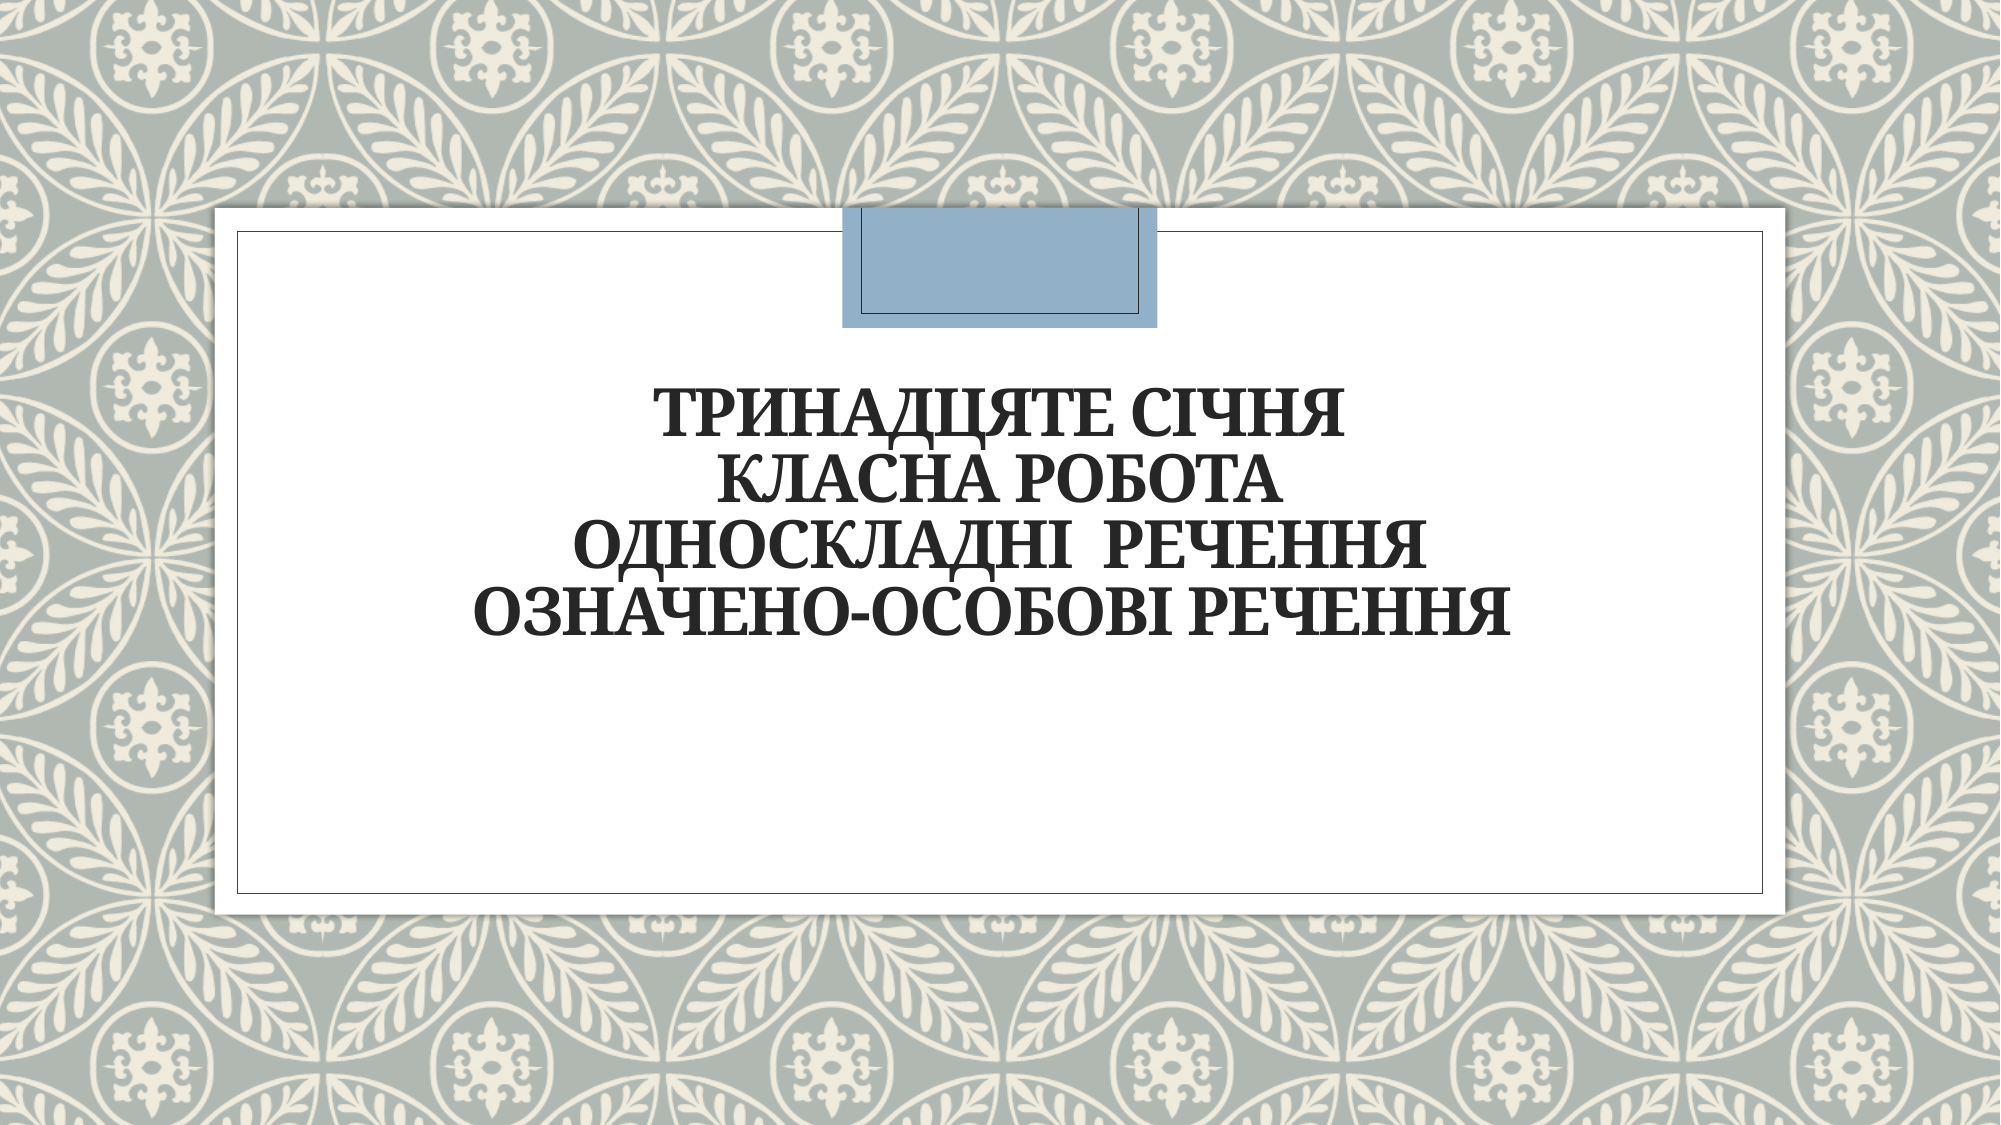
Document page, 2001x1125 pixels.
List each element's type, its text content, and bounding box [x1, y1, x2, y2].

title Тринадцяте січня Класна робота Односкладні речення Означено-особові речення [256, 343, 1744, 769]
